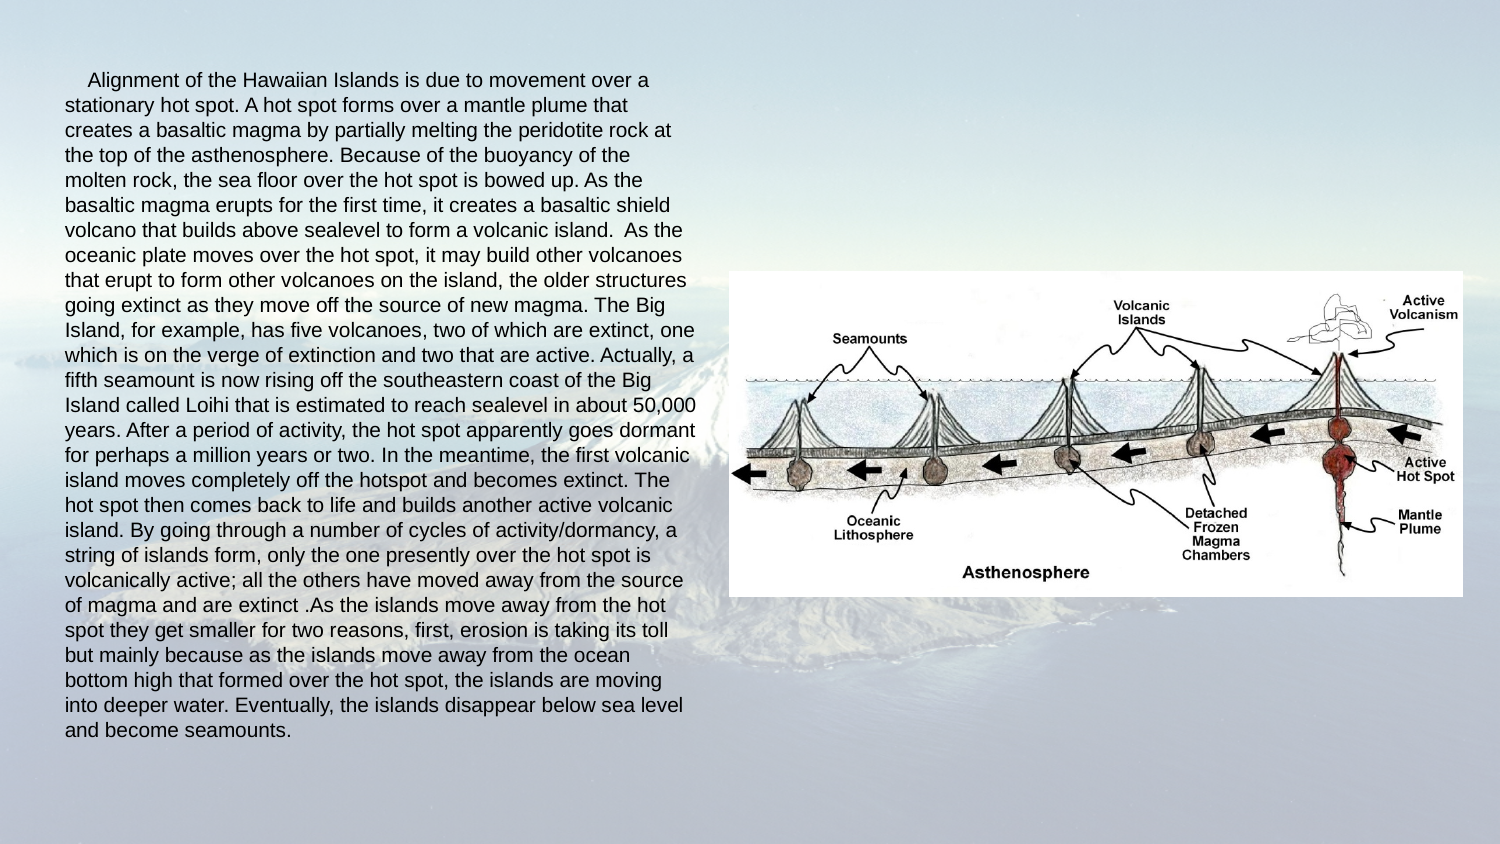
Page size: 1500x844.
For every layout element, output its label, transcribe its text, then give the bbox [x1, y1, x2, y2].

picture [728, 271, 1463, 598]
text_box Alignment of the Hawaiian Islands is due to movement over a stationary hot spot. A hot spot forms over a mantle plume that creates a basaltic magma by partially melting the peridotite rock at the top of the asthenosphere. Because of the buoyancy of the molten rock, the sea floor over the hot spot is bowed up. As the basaltic magma erupts for the first time, it creates a basaltic shield volcano that builds above sealevel to form a volcanic island. As the oceanic plate moves over the hot spot, it may build other volcanoes that erupt to form other volcanoes on the island, the older structures going extinct as they move off the source of new magma. The Big Island, for example, has five volcanoes, two of which are extinct, one which is on the verge of extinction and two that are active. Actually, a fifth seamount is now rising off the southeastern coast of the Big Island called Loihi that is estimated to reach sealevel in about 50,000 years. After a period of activity, the hot spot apparently goes dormant for perhaps a million years or two. In the meantime, the first volcanic island moves completely off the hotspot and becomes extinct. The hot spot then comes back to life and builds another active volcanic island. By going through a number of cycles of activity/dormancy, a string of islands form, only the one presently over the hot spot is volcanically active; all the others have moved away from the source of magma and are extinct .As the islands move away from the hot spot they get smaller for two reasons, first, erosion is taking its toll but mainly because as the islands move away from the ocean bottom high that formed over the hot spot, the islands are moving into deeper water. Eventually, the islands disappear below sea level and become seamounts. [49, 59, 713, 749]
text_box [0, 0, 1500, 844]
